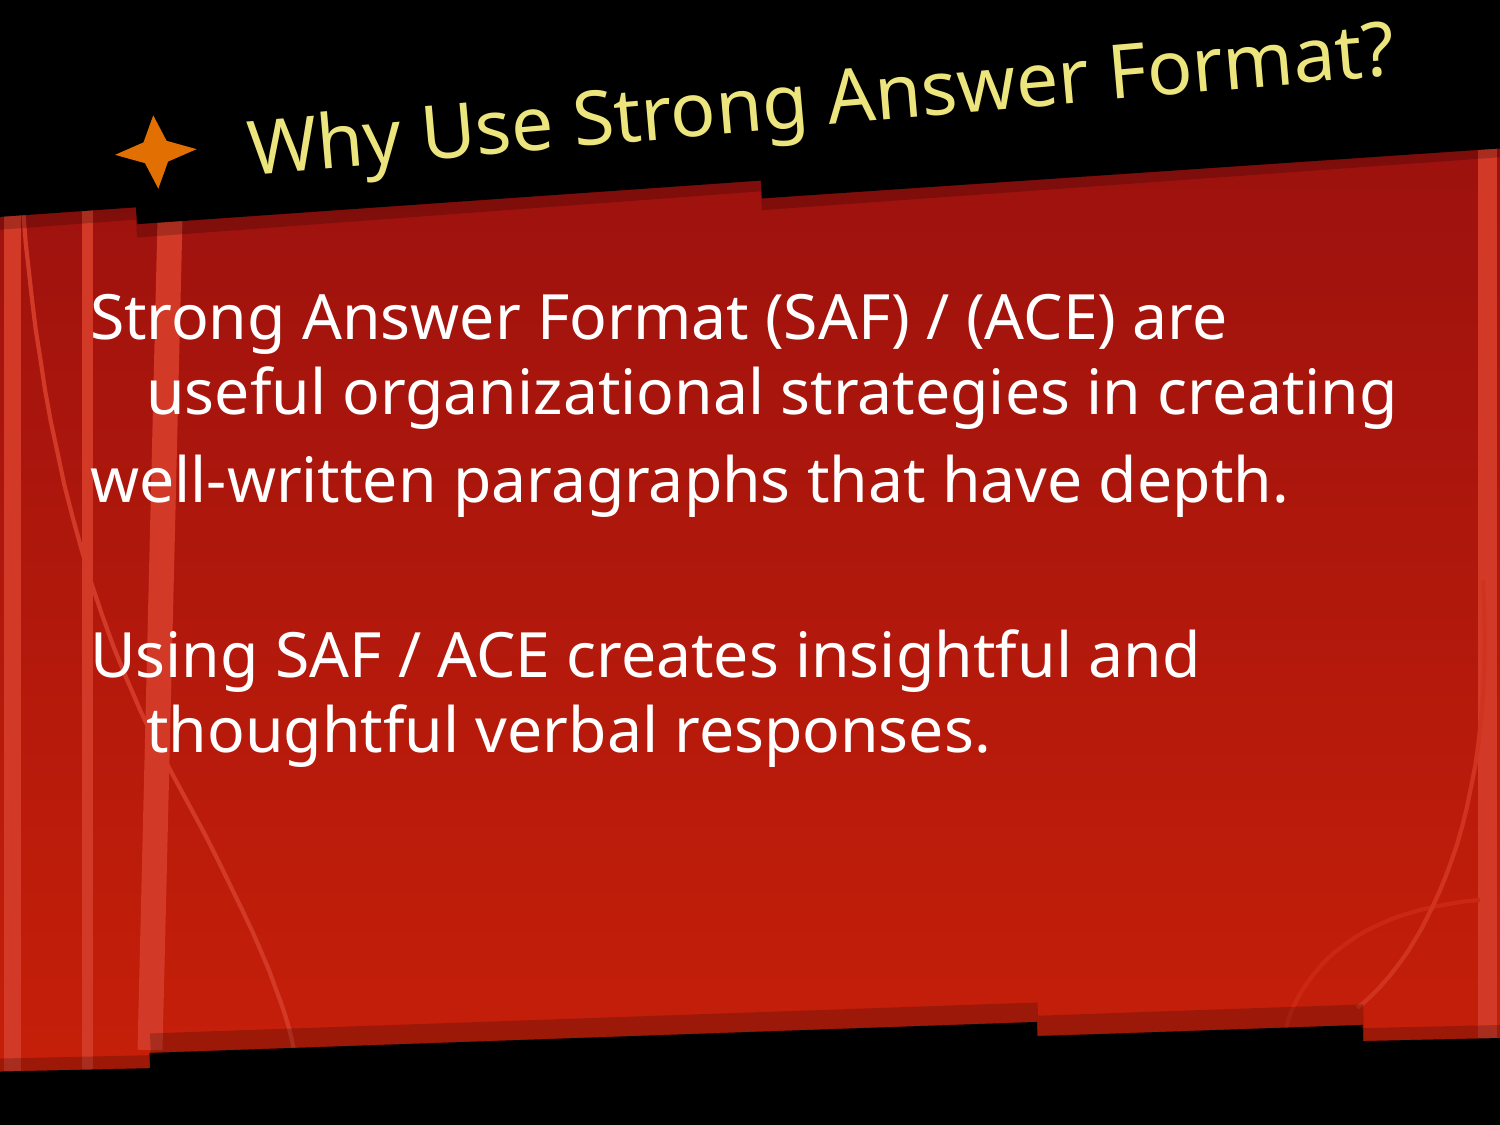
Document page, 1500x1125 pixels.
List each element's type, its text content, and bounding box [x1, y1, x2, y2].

title Why Use Strong Answer Format? [187, 0, 1500, 244]
list Strong Answer Format (SAF) / (ACE) are useful organizational strategies in creating well-written paragraphs that have depth. Using SAF / ACE creates insightful and thoughtful verbal responses. [75, 262, 1425, 1005]
